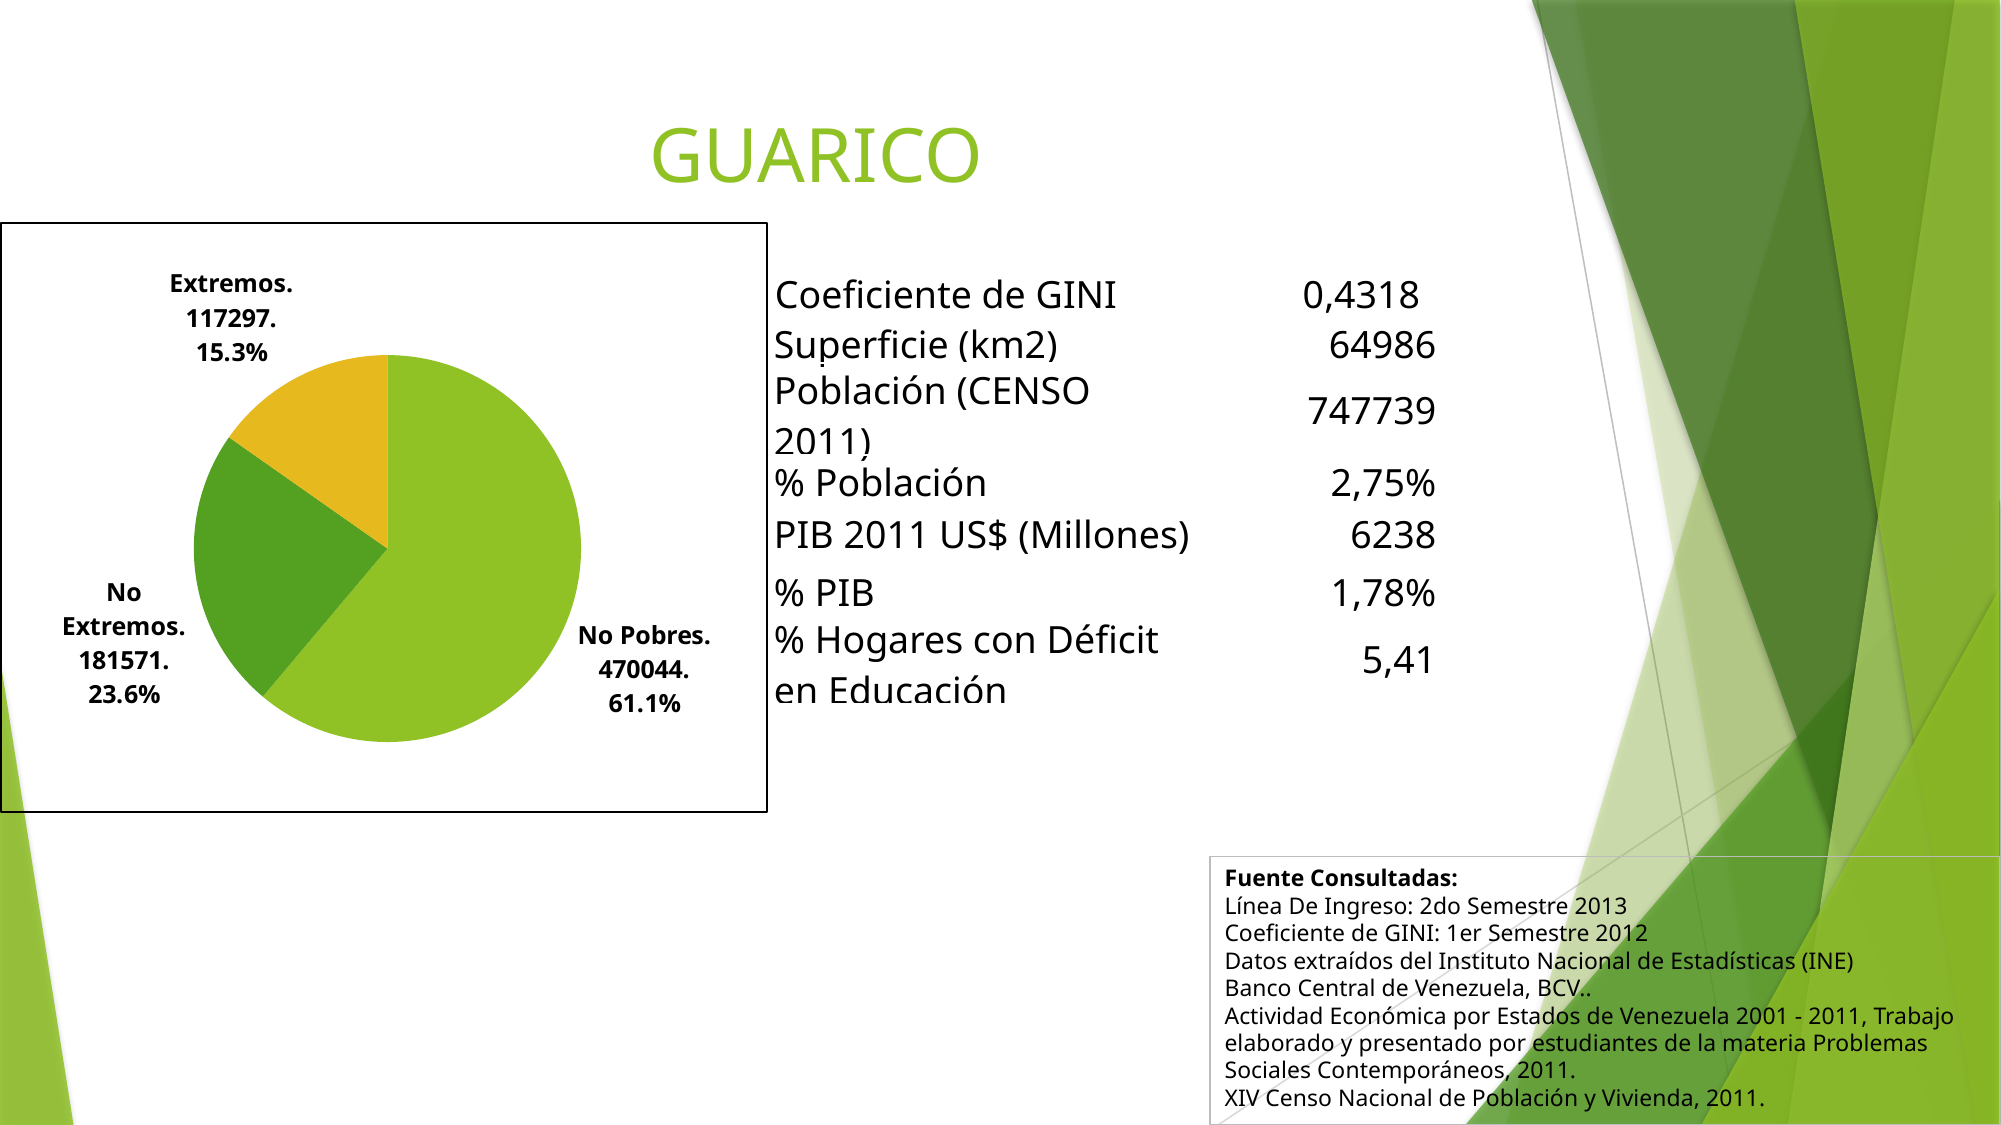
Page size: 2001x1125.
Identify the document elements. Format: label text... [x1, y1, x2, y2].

table_cell PIB 2011 US$ (Millones) [773, 502, 1194, 565]
table_cell 747739 [1196, 364, 1437, 454]
table_cell 1,78% [1196, 566, 1437, 611]
table_cell 6238 [1196, 502, 1437, 565]
table_cell Población (CENSO 2011) [773, 364, 1194, 454]
table_cell 5,41 [1196, 613, 1437, 703]
table_cell % PIB [773, 566, 1194, 611]
table_header Superficie (km2) [773, 318, 1194, 362]
text_box Fuente Consultadas: Línea De Ingreso: 2do Semestre 2013 Coeficiente de GINI: 1er Semestre 2012 Datos extraídos del Instituto Nacional de Estadísticas (INE) Banco Central de Venezuela, BCV.. Actividad Económica por Estados de Venezuela 2001 - 2011, Trabajo elaborado y presentado por estudiantes de la materia Problemas Sociales Contemporáneos, 2011. XIV Censo Nacional de Población y Vivienda, 2011. [1209, 856, 2000, 1125]
table_cell % Hogares con Déficit en Educación [773, 613, 1194, 703]
text_box Coeficiente de GINI 0,4318 [772, 263, 1542, 324]
table_header 64986 [1196, 318, 1437, 362]
title GUARICO [111, 99, 1522, 263]
table_cell 2,75% [1196, 456, 1437, 501]
table_cell % Población [773, 456, 1194, 501]
chart [0, 221, 769, 814]
